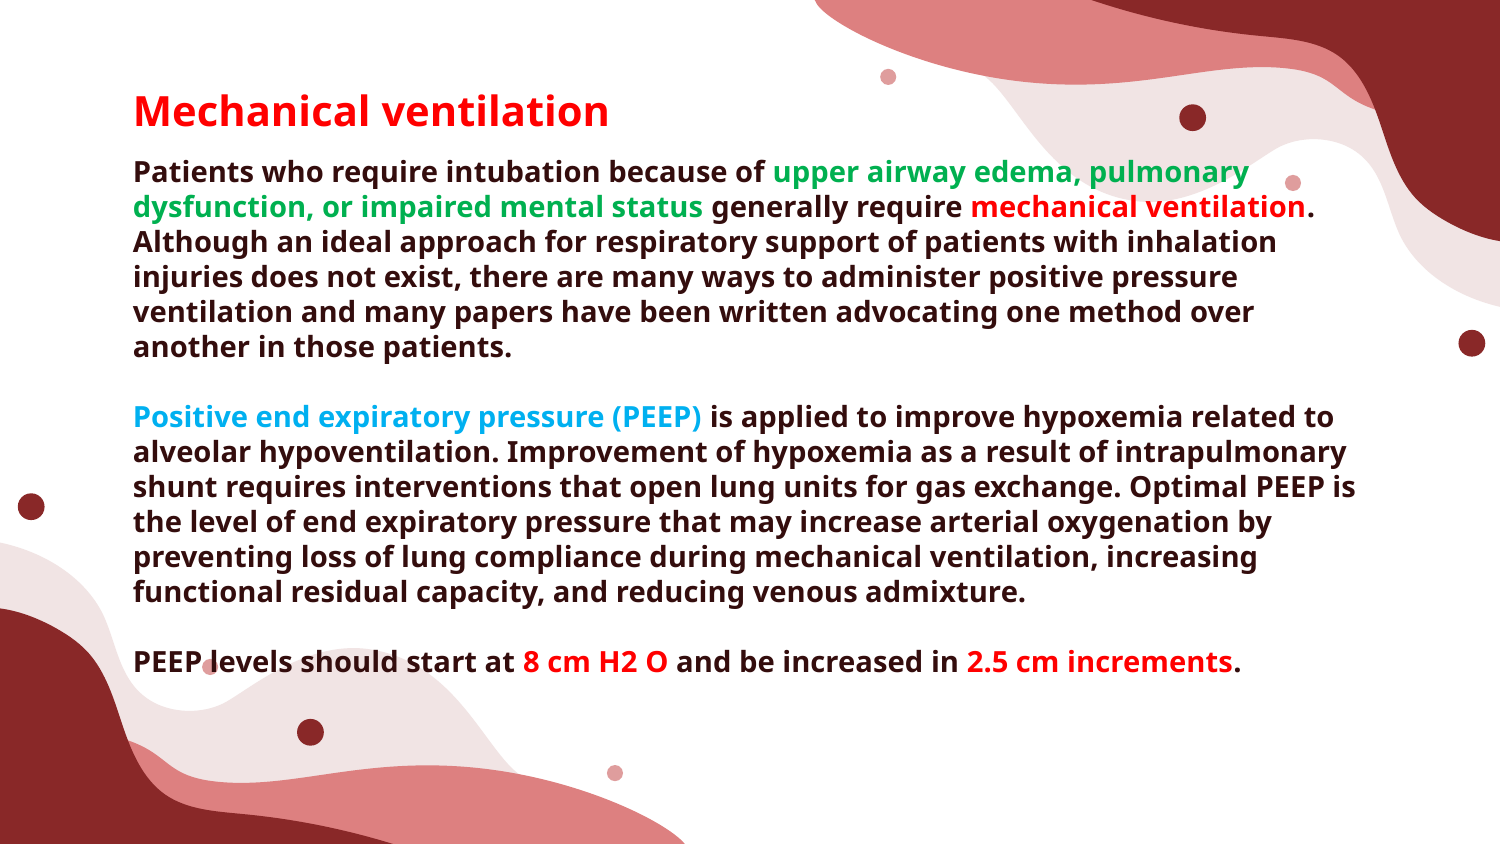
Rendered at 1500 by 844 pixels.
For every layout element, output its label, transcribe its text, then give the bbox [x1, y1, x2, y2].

title Patients who require intubation because of upper airway edema, pulmonary dysfunction, or impaired mental status generally require mechanical ventilation. Although an ideal approach for respiratory support of patients with inhalation injuries does not exist, there are many ways to administer positive pressure ventilation and many papers have been written advocating one method over another in those patients. Positive end expiratory pressure (PEEP) is applied to improve hypoxemia related to alveolar hypoventilation. Improvement of hypoxemia as a result of intrapulmonary shunt requires interventions that open lung units for gas exchange. Optimal PEEP is the level of end expiratory pressure that may increase arterial oxygenation by preventing loss of lung compliance during mechanical ventilation, increasing functional residual capacity, and reducing venous admixture. PEEP levels should start at 8 cm H2 O and be increased in 2.5 cm increments. [117, 160, 1382, 672]
title Mechanical ventilation [117, 59, 991, 161]
